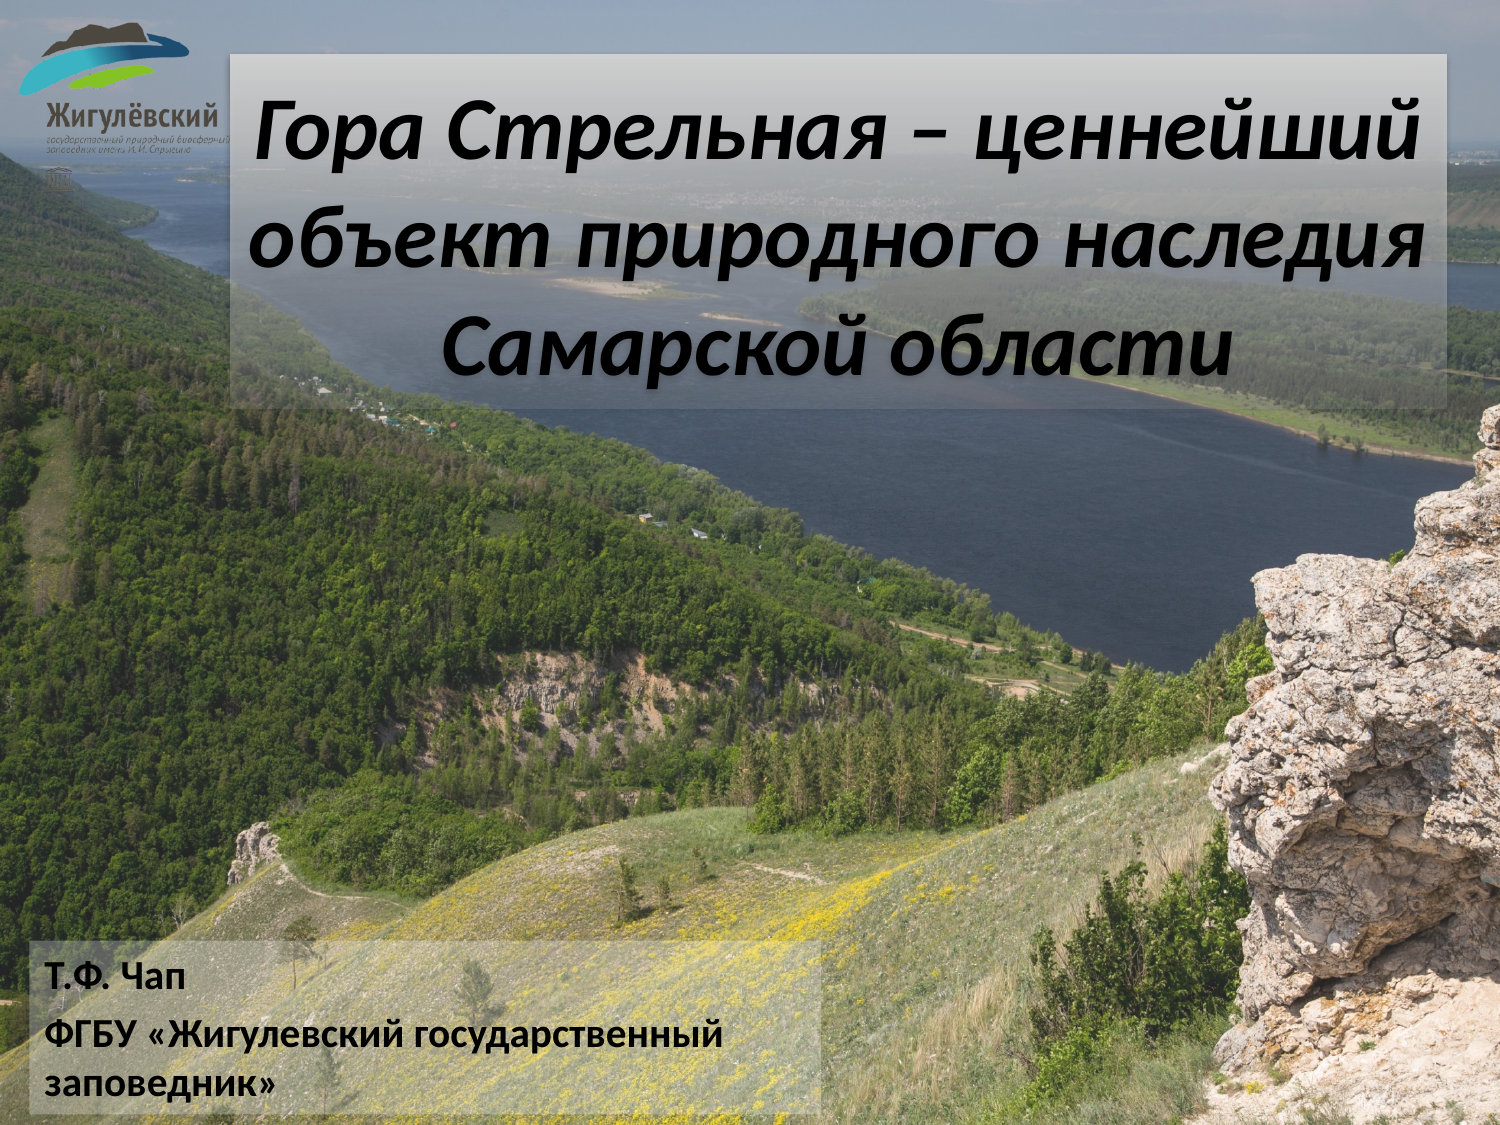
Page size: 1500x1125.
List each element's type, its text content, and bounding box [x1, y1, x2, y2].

picture [0, 0, 278, 225]
subtitle Т.Ф. Чап ФГБУ «Жигулевский государственный заповедник» [27, 938, 823, 1116]
title Гора Стрельная – ценнейший объект природного наследия Самарской области [229, 54, 1448, 410]
